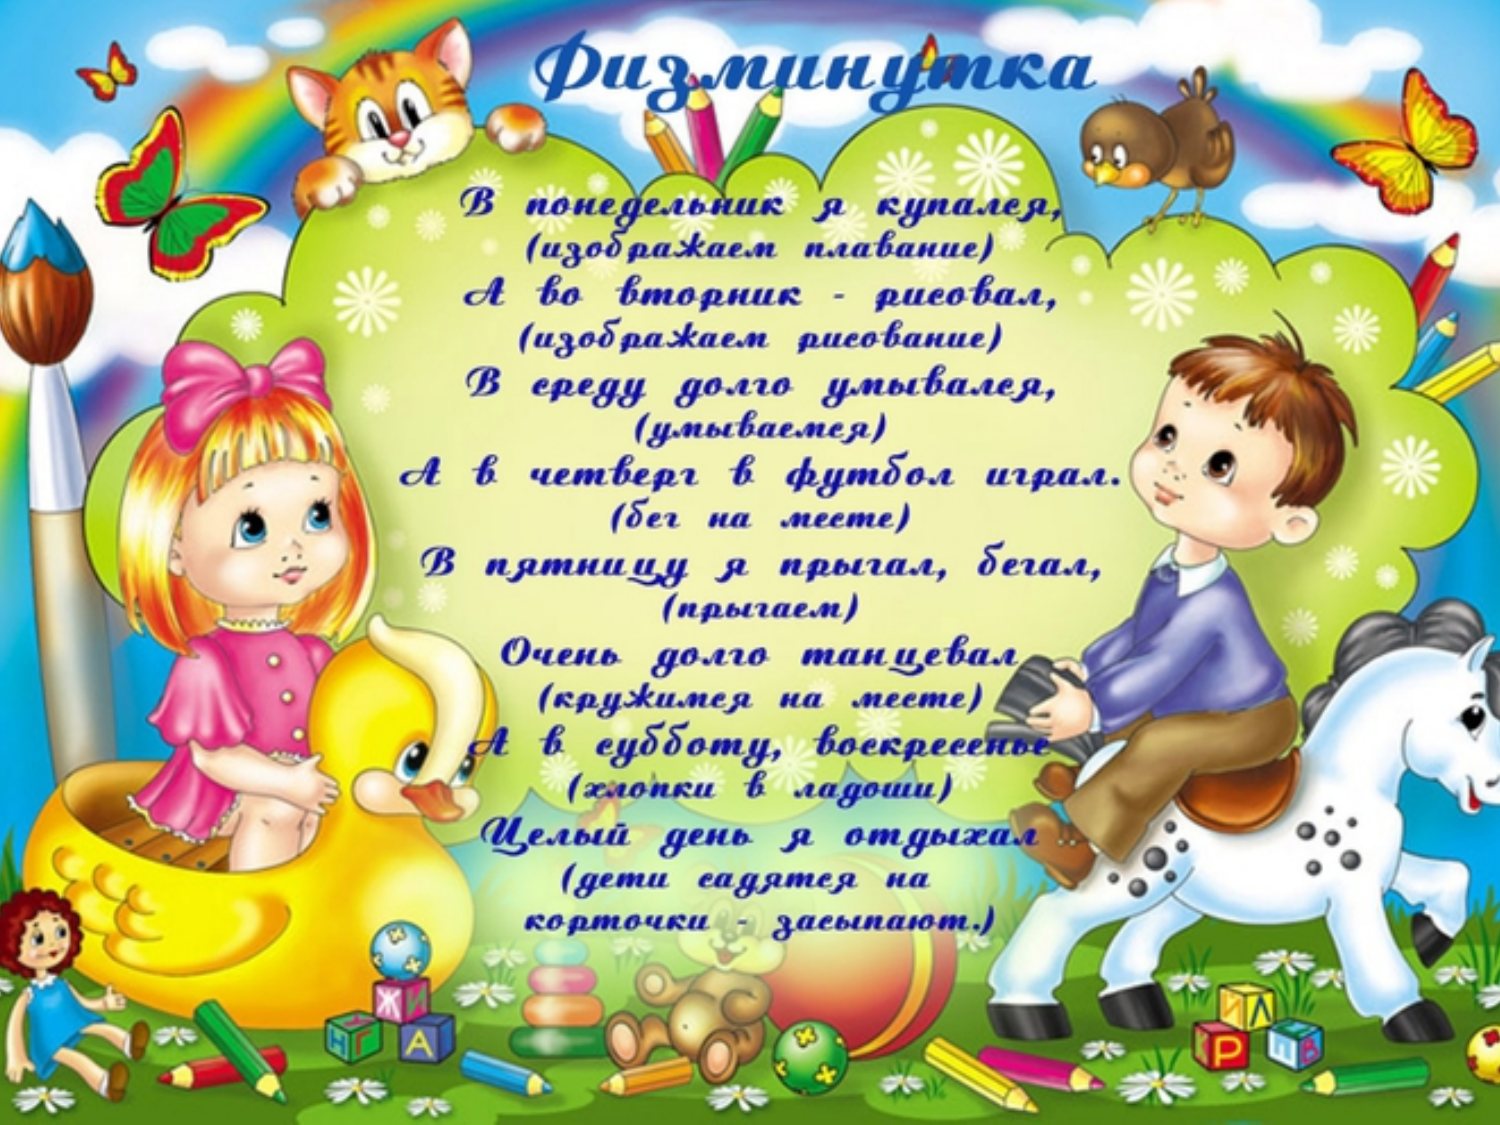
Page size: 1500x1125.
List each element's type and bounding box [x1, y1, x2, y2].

list [0, 0, 1500, 1125]
